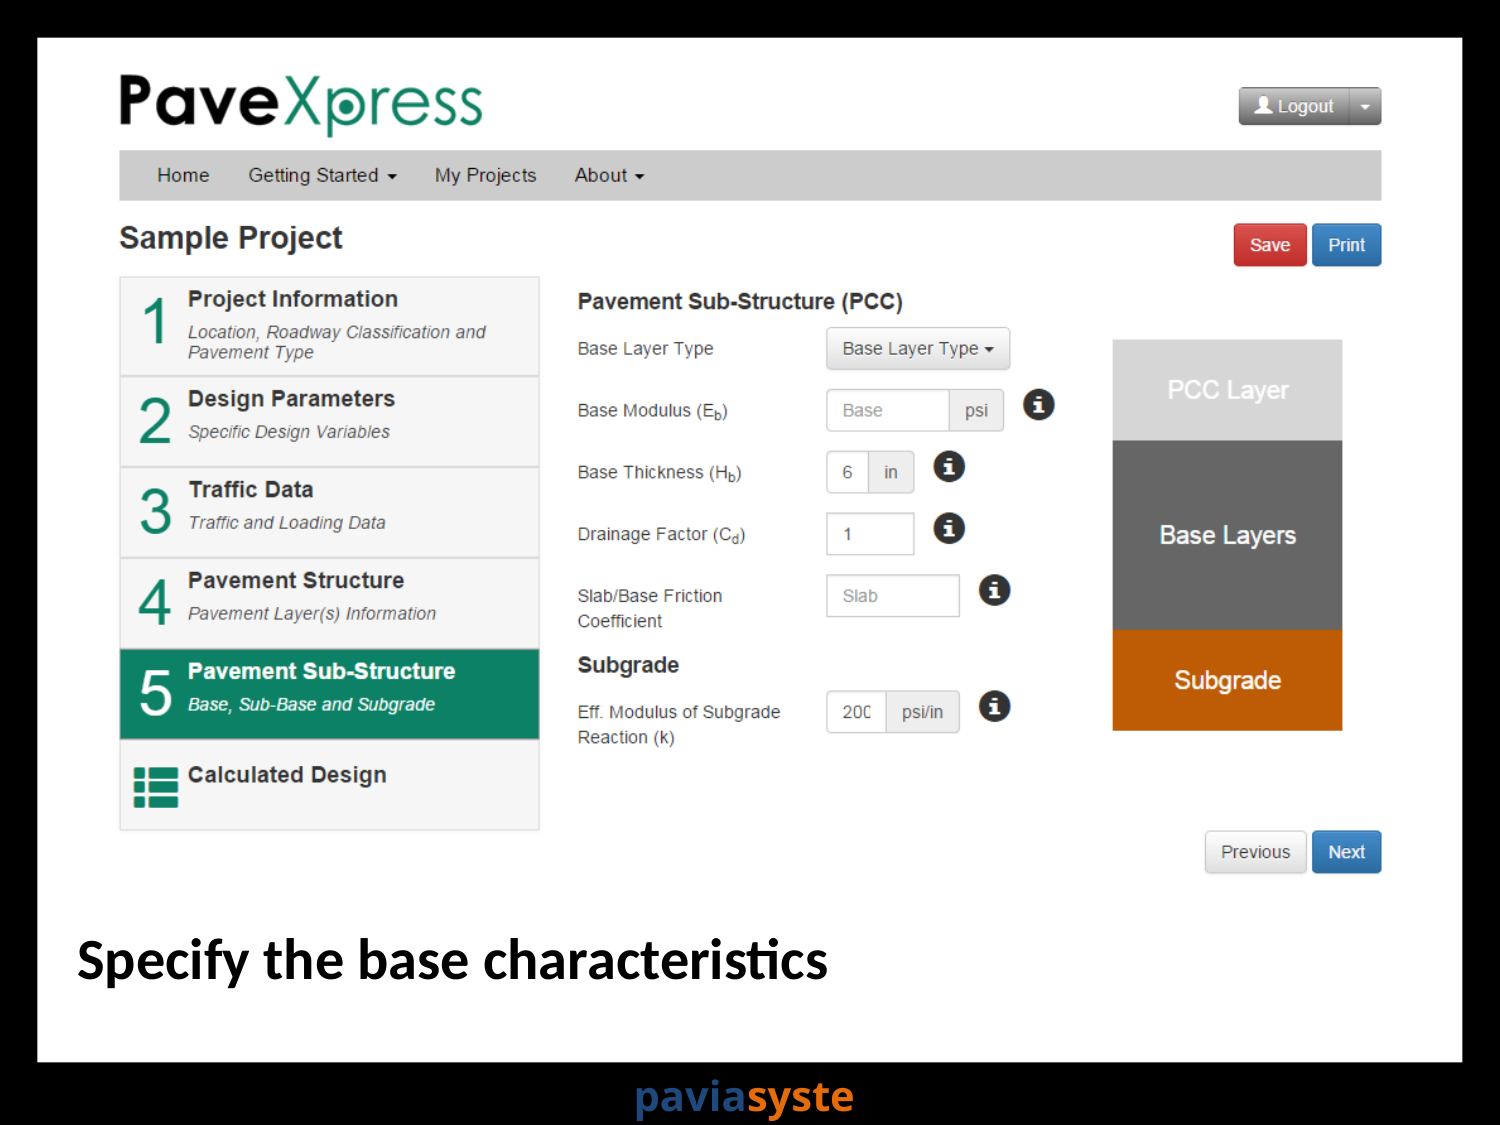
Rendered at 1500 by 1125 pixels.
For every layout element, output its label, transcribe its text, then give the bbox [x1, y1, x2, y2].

picture [62, 62, 1438, 901]
title Specify the base characteristics [62, 907, 1438, 999]
